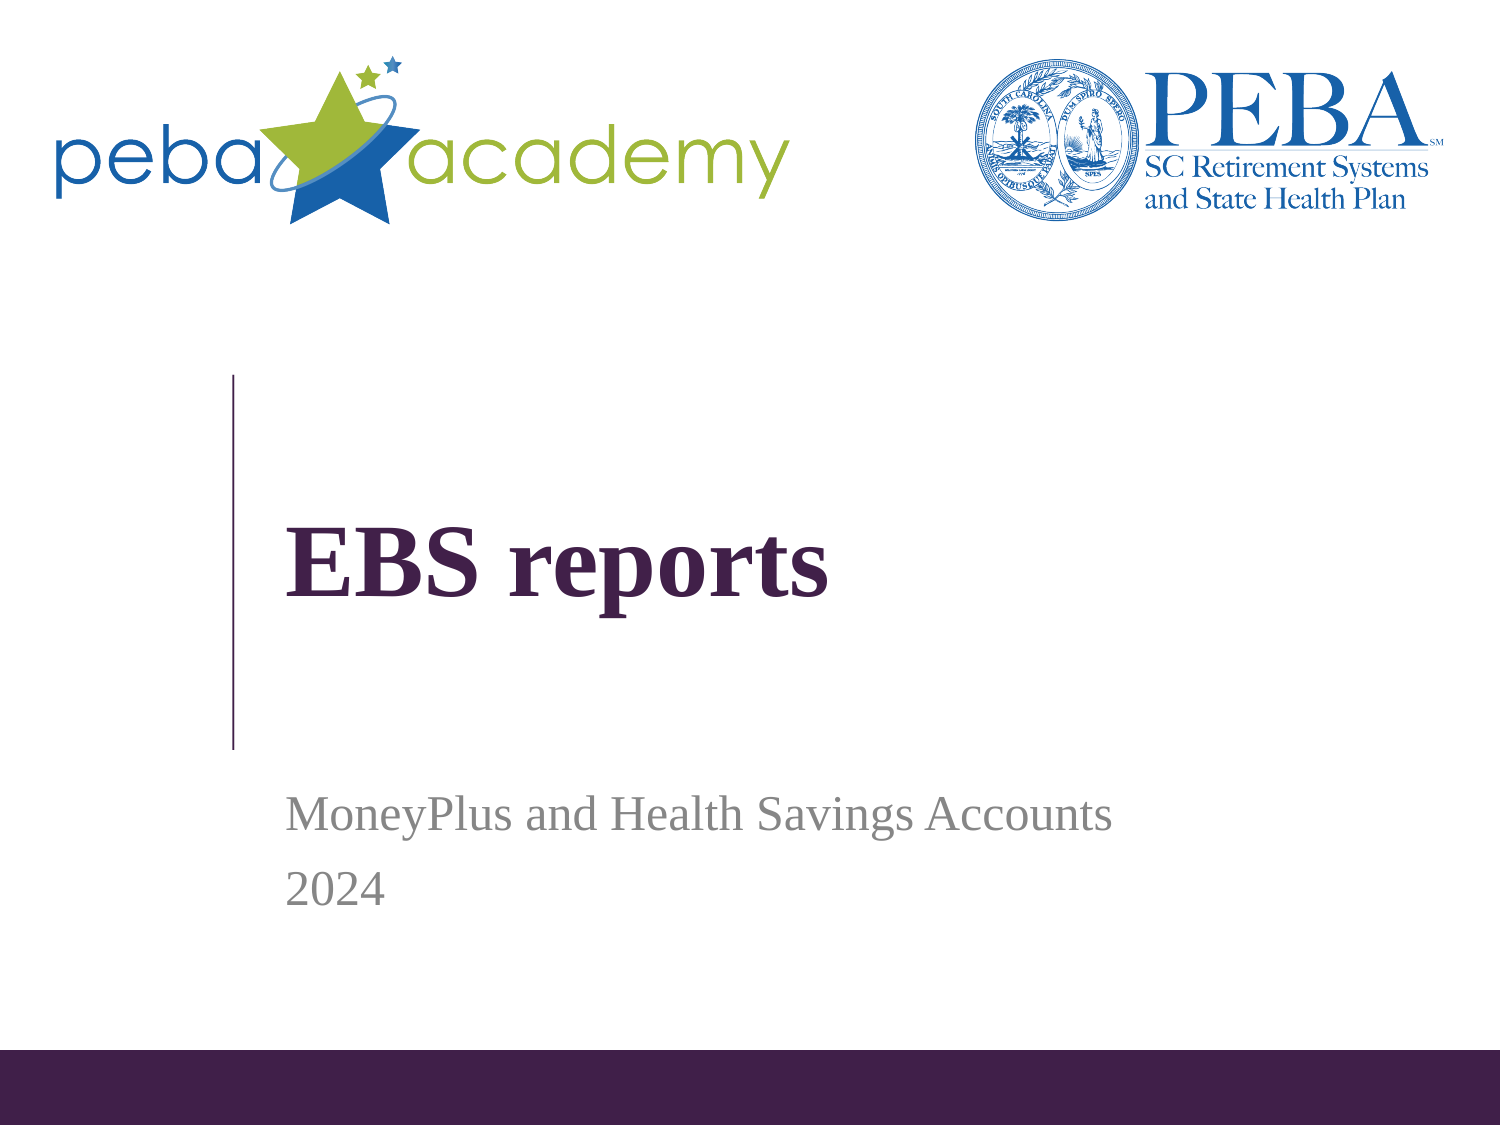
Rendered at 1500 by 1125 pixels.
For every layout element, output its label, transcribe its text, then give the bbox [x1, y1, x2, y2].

subtitle MoneyPlus and Health Savings Accounts 2024 [270, 780, 1360, 1020]
picture [0, 0, 1500, 1125]
title EBS reports [270, 375, 1360, 750]
